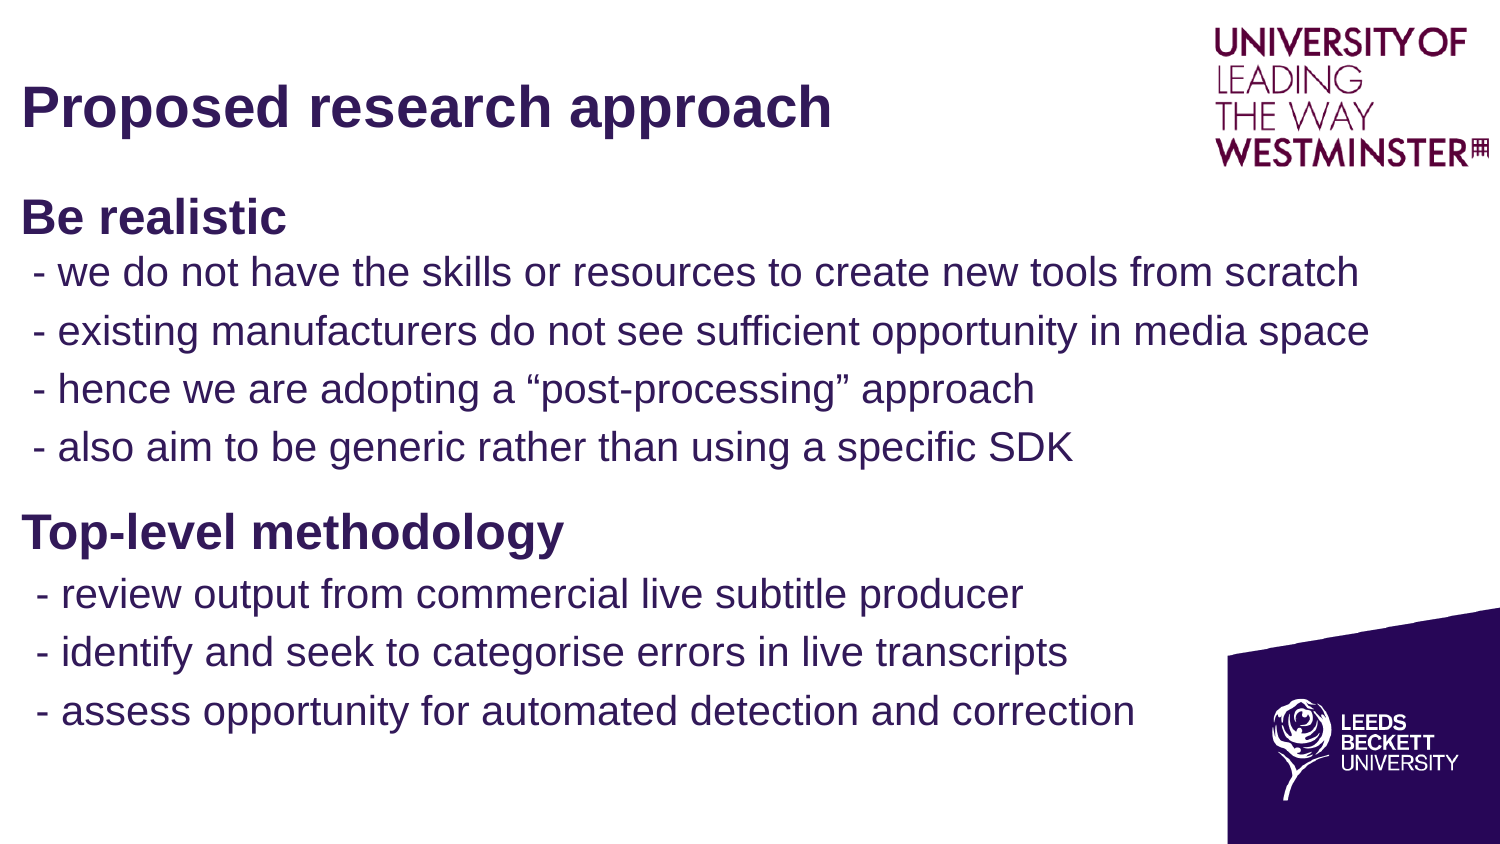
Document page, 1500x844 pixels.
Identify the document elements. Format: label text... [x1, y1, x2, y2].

text_box Top-level methodology [6, 492, 1377, 555]
picture [0, 0, 1500, 844]
list - we do not have the skills or resources to create new tools from scratch - existing manufacturers do not see sufficient opportunity in media space - hence we are adopting a “post-processing” approach - also aim to be generic rather than using a specific SDK [6, 237, 1459, 482]
text_box - review output from commercial live subtitle producer - identify and seek to categorise errors in live transcripts - assess opportunity for automated detection and correction [9, 559, 1380, 777]
list Be realistic [5, 176, 1376, 239]
title Proposed research approach [5, 33, 880, 175]
